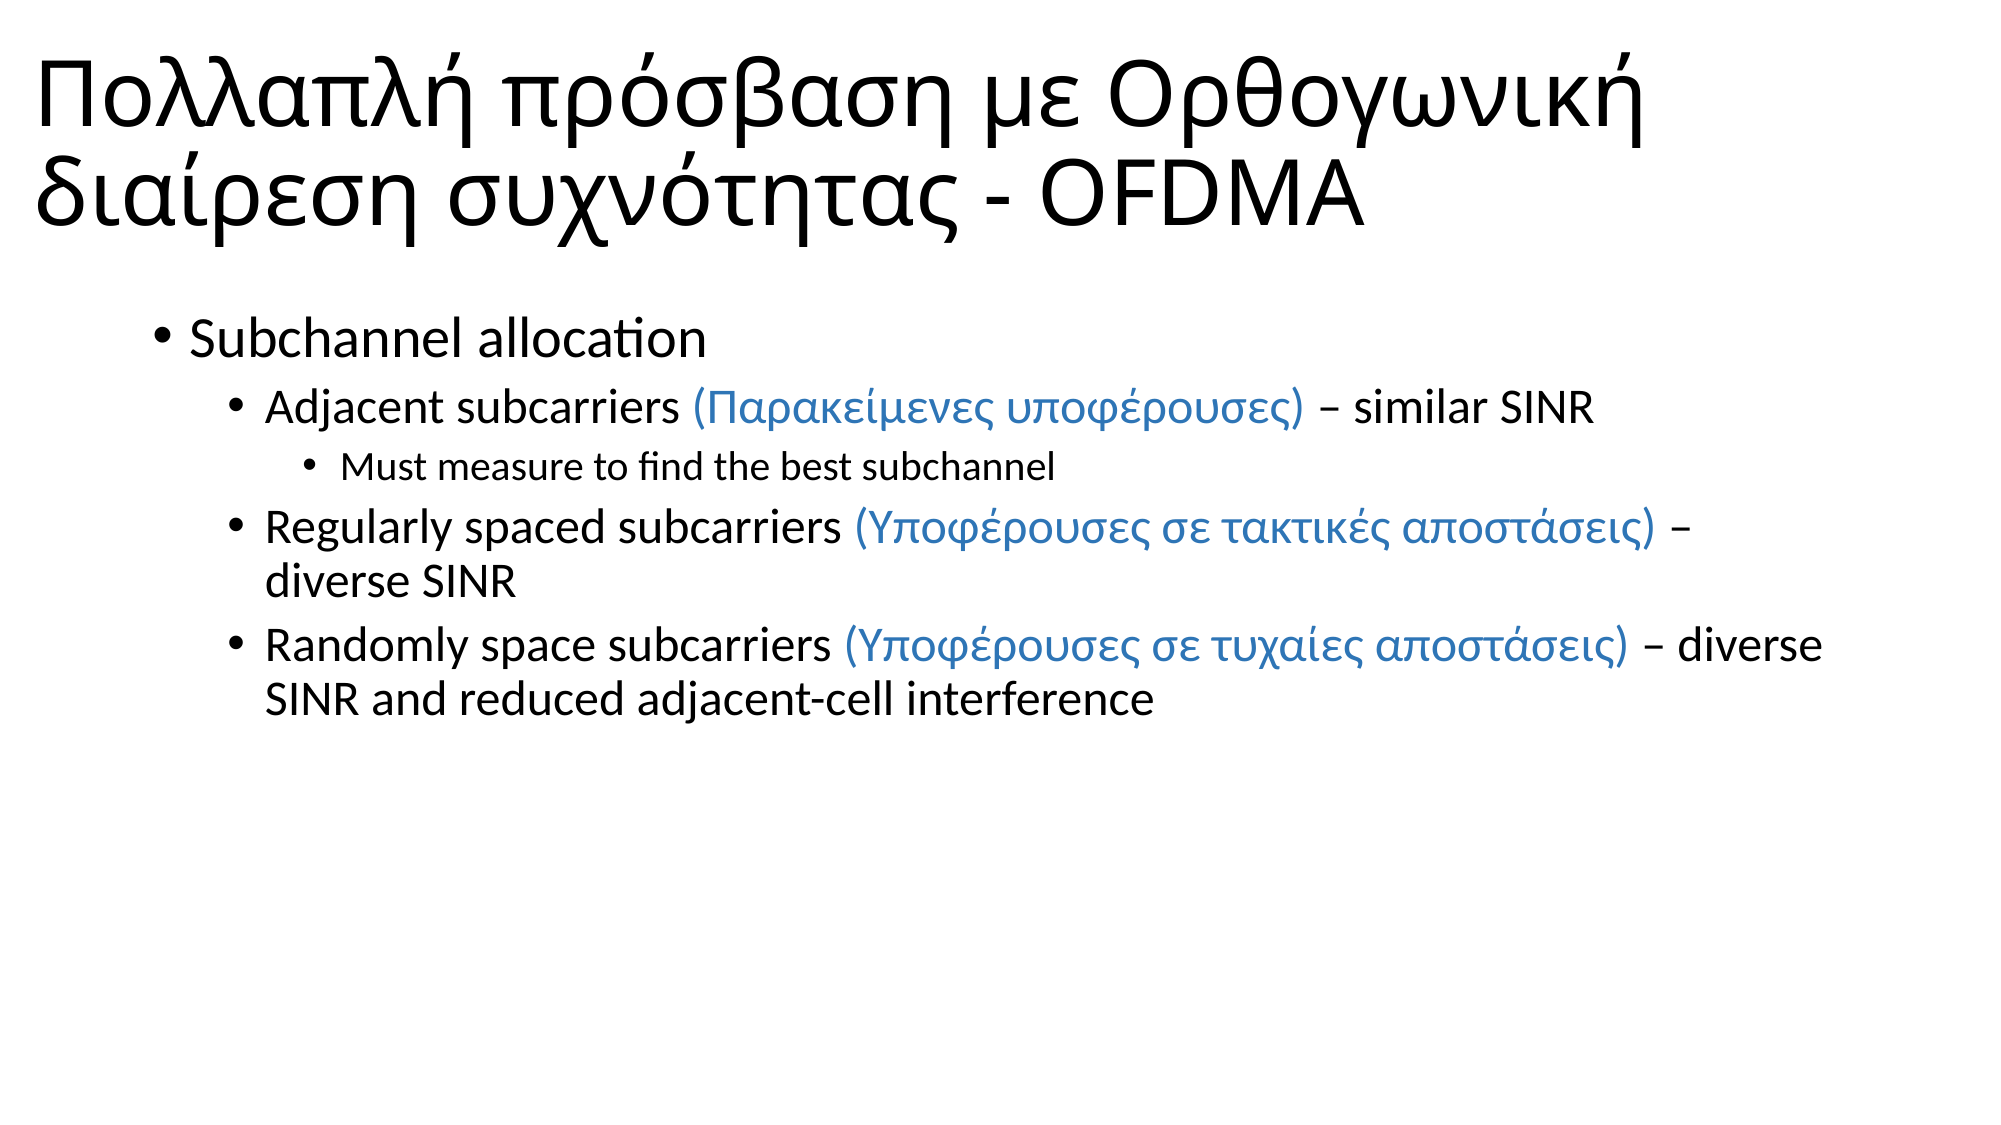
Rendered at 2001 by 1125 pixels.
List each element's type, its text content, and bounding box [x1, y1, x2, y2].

title Πολλαπλή πρόσβαση με Ορθογωνική διαίρεση συχνότητας - OFDMA [18, 37, 1982, 255]
list Subchannel allocation Adjacent subcarriers (Παρακείμενες υποφέρουσες) – similar SINR Must measure to find the best subchannel Regularly spaced subcarriers (Υποφέρουσες σε τακτικές αποστάσεις) – diverse SINR Randomly space subcarriers (Υποφέρουσες σε τυχαίες αποστάσεις) – diverse SINR and reduced adjacent-cell interference [137, 299, 1863, 1014]
